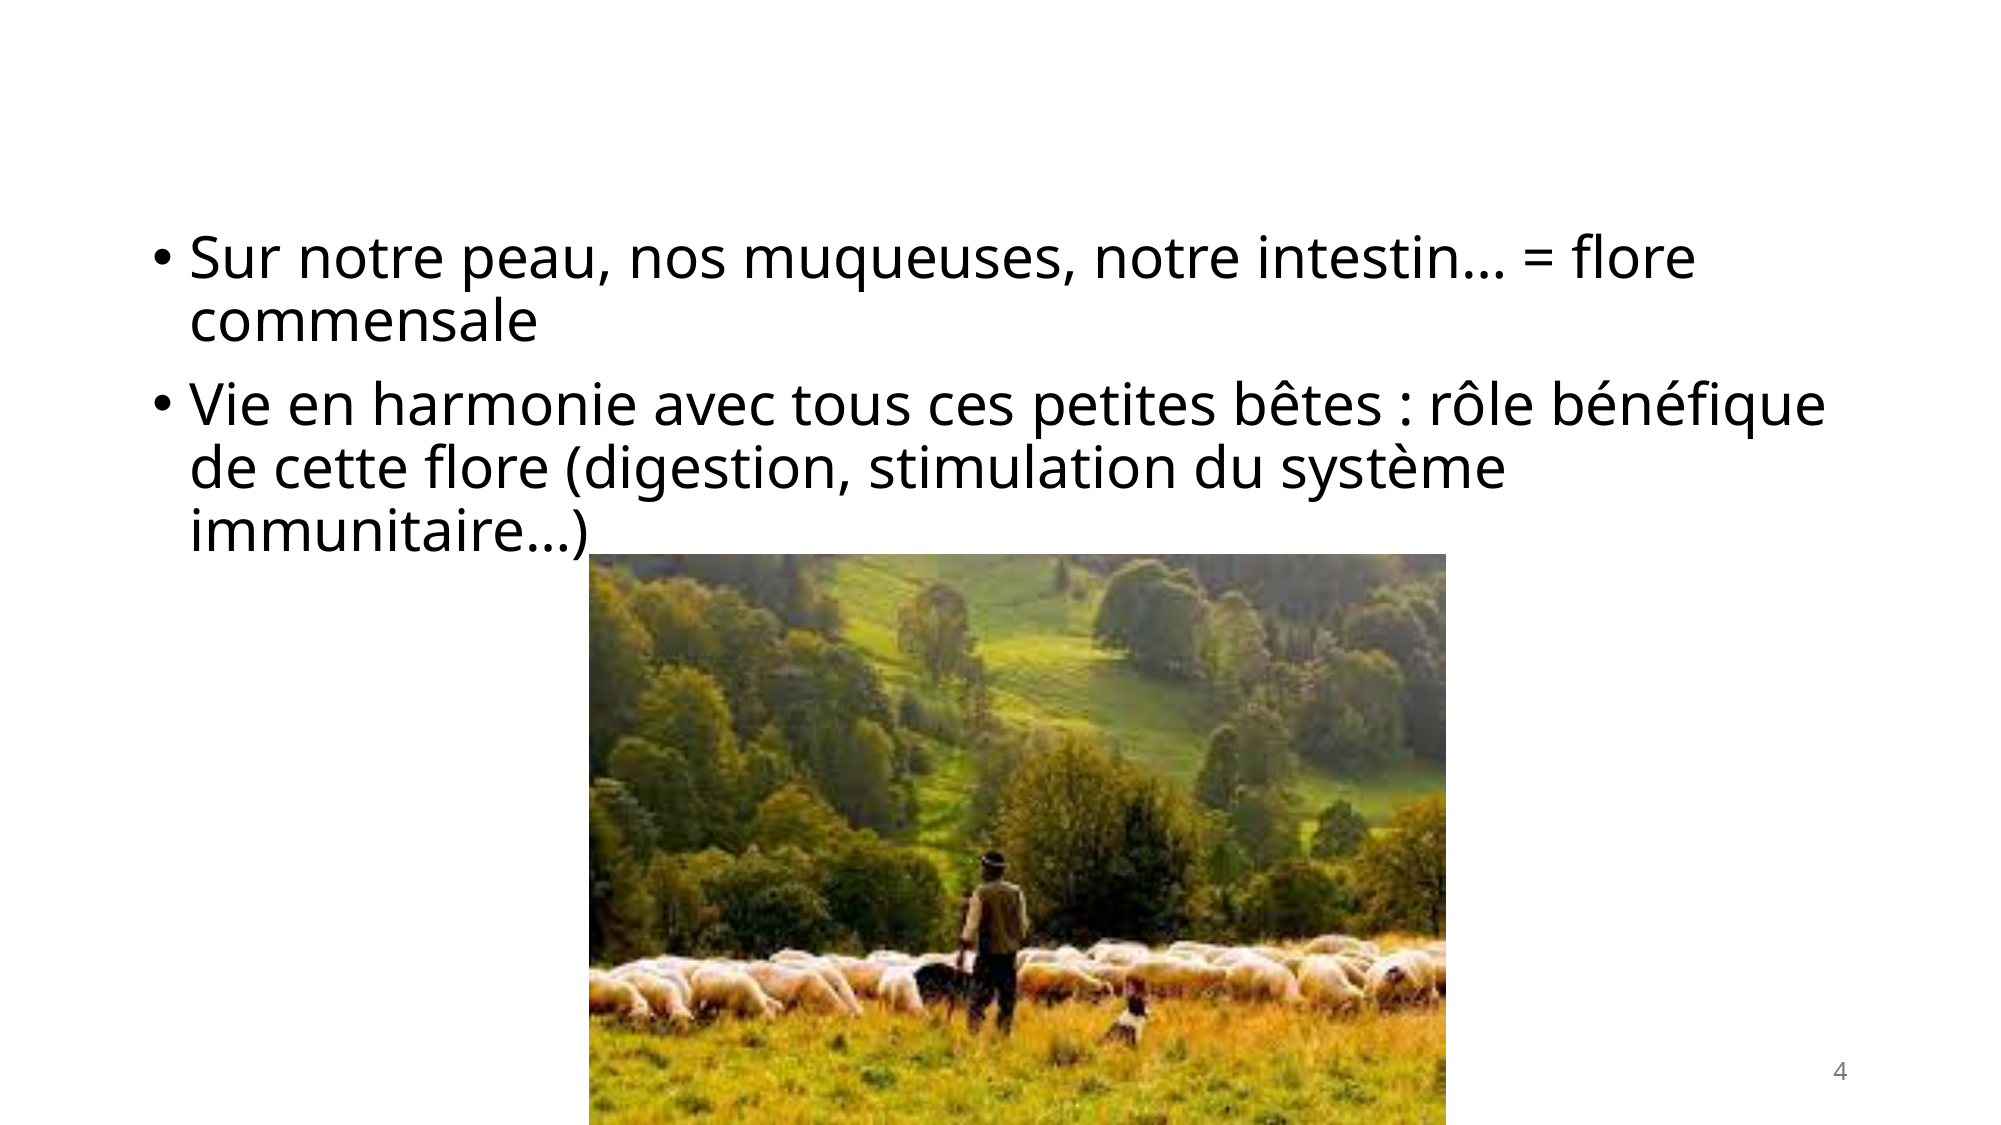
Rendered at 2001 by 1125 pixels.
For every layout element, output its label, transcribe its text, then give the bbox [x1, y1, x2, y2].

list Sur notre peau, nos muqueuses, notre intestin… = flore commensale Vie en harmonie avec tous ces petites bêtes : rôle bénéfique de cette flore (digestion, stimulation du système immunitaire…) [137, 220, 1863, 1014]
slide_number 4 [1447, 1042, 1863, 1103]
picture [589, 553, 1447, 1125]
